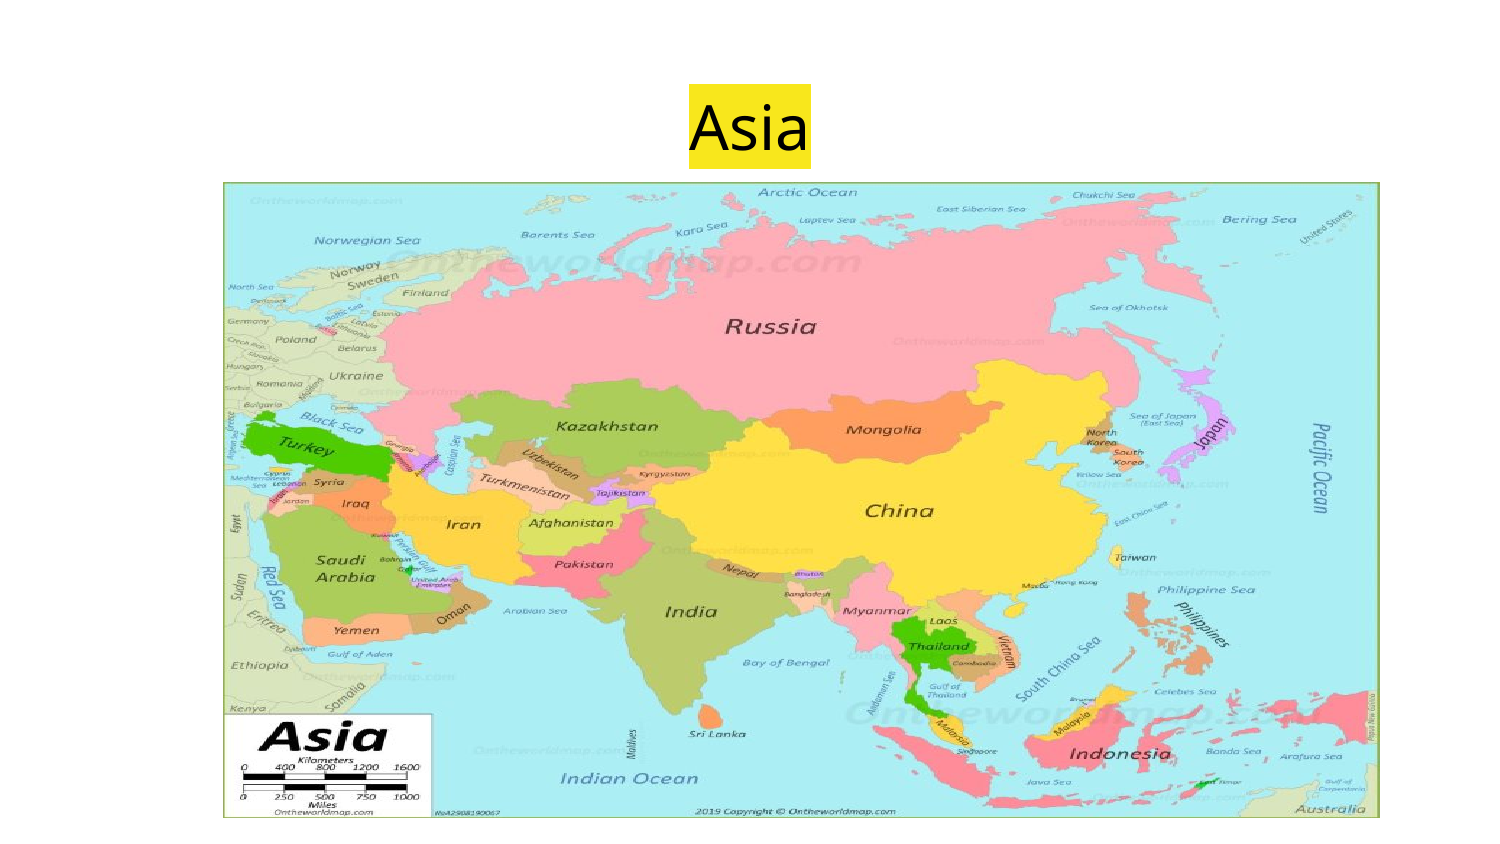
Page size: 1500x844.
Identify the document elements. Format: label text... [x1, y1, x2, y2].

picture [223, 181, 1381, 819]
title Asia [51, 72, 1449, 167]
